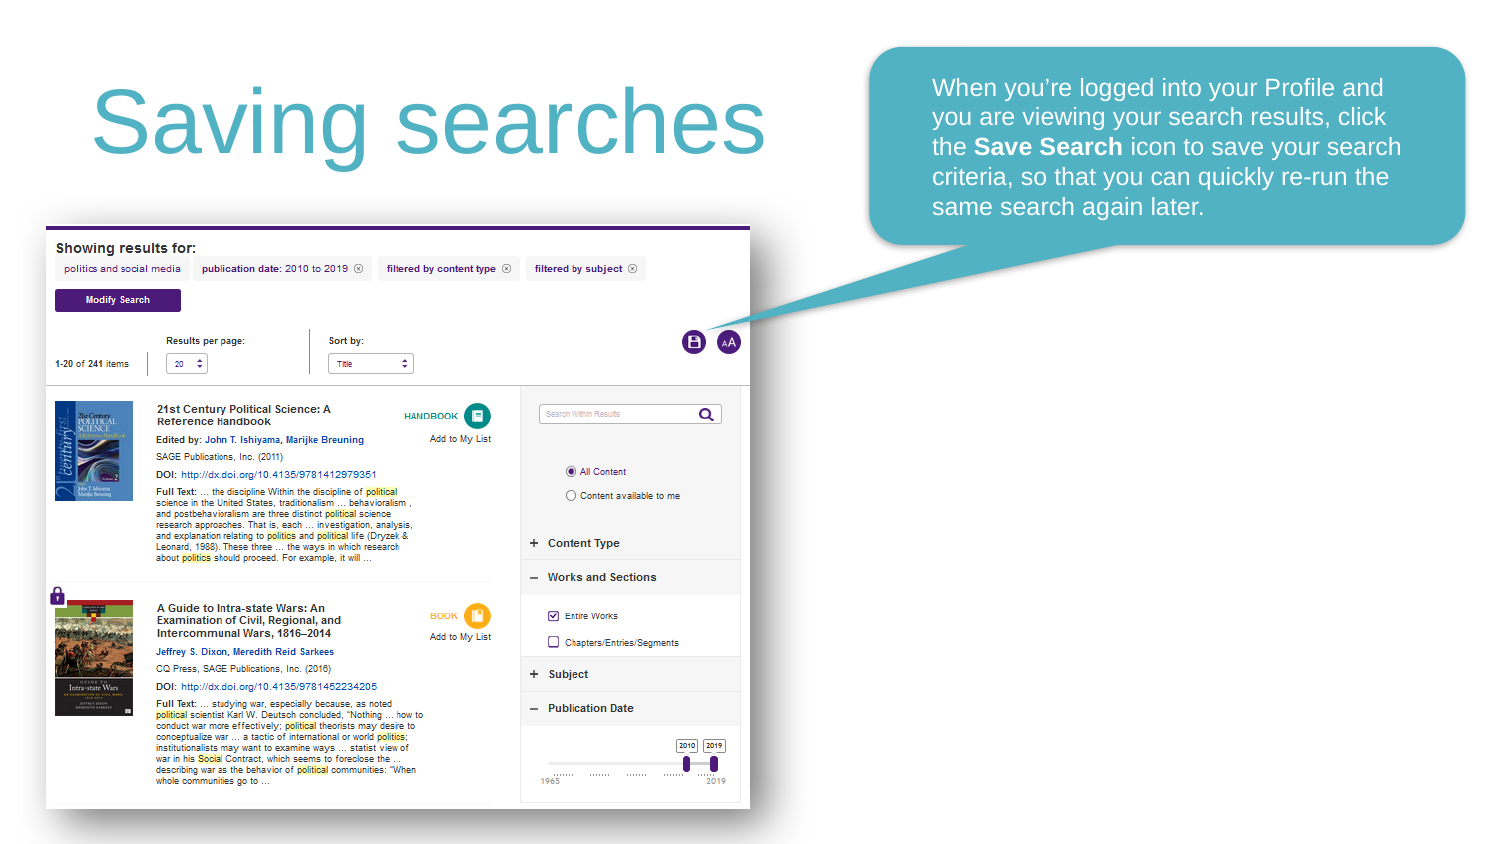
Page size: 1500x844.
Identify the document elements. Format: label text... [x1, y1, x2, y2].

text_box When you’re logged into your Profile and you are viewing your search results, click the Save Search icon to save your search criteria, so that you can quickly re-run the same search again later. [754, 46, 1467, 322]
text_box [46, 224, 751, 809]
title Saving searches [75, 46, 892, 188]
